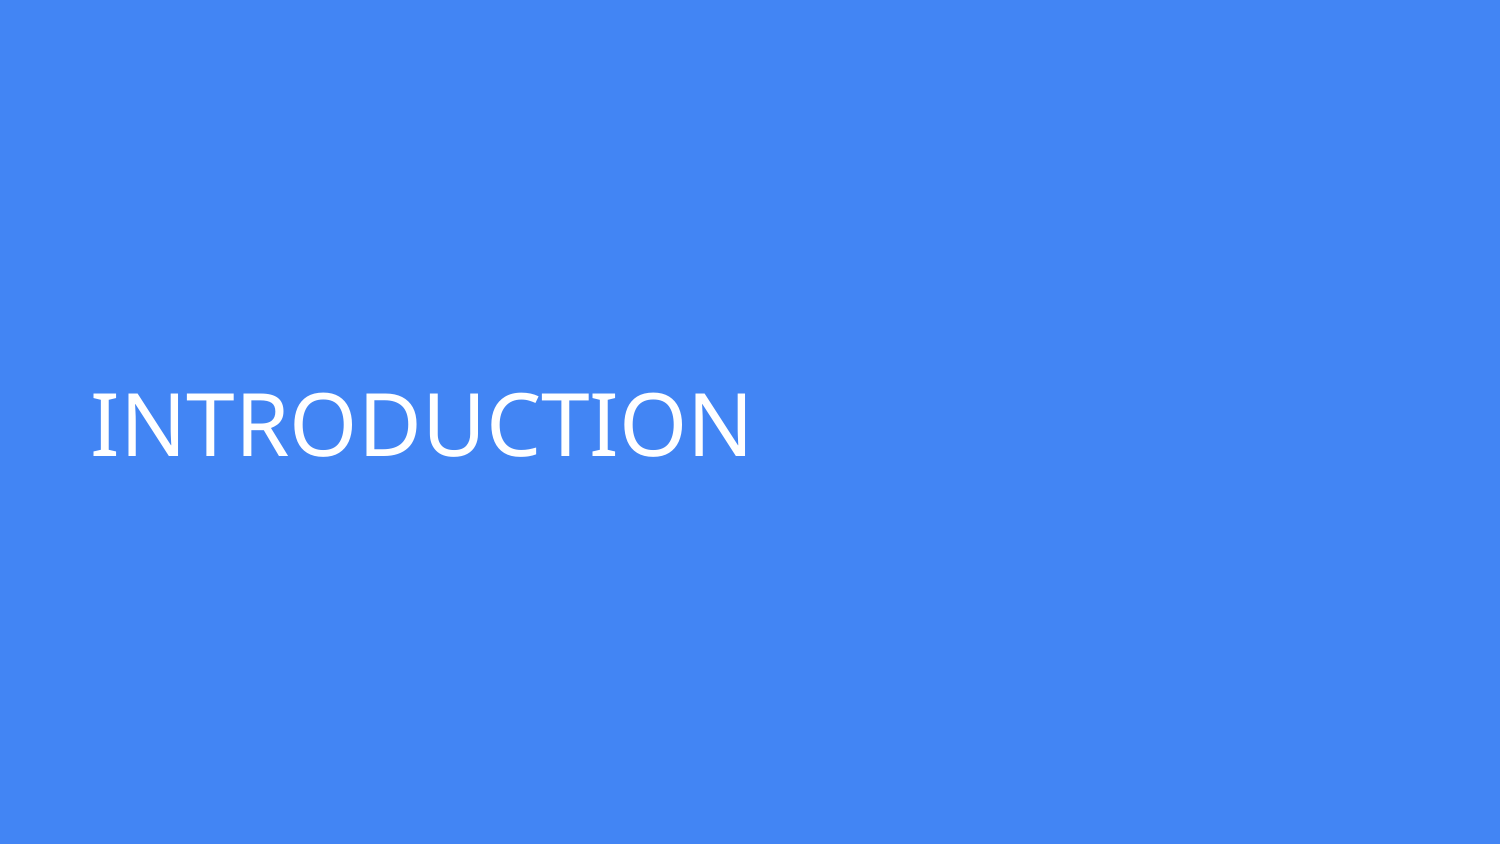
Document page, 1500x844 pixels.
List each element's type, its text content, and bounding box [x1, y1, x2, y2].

title INTRODUCTION [75, 338, 1425, 505]
